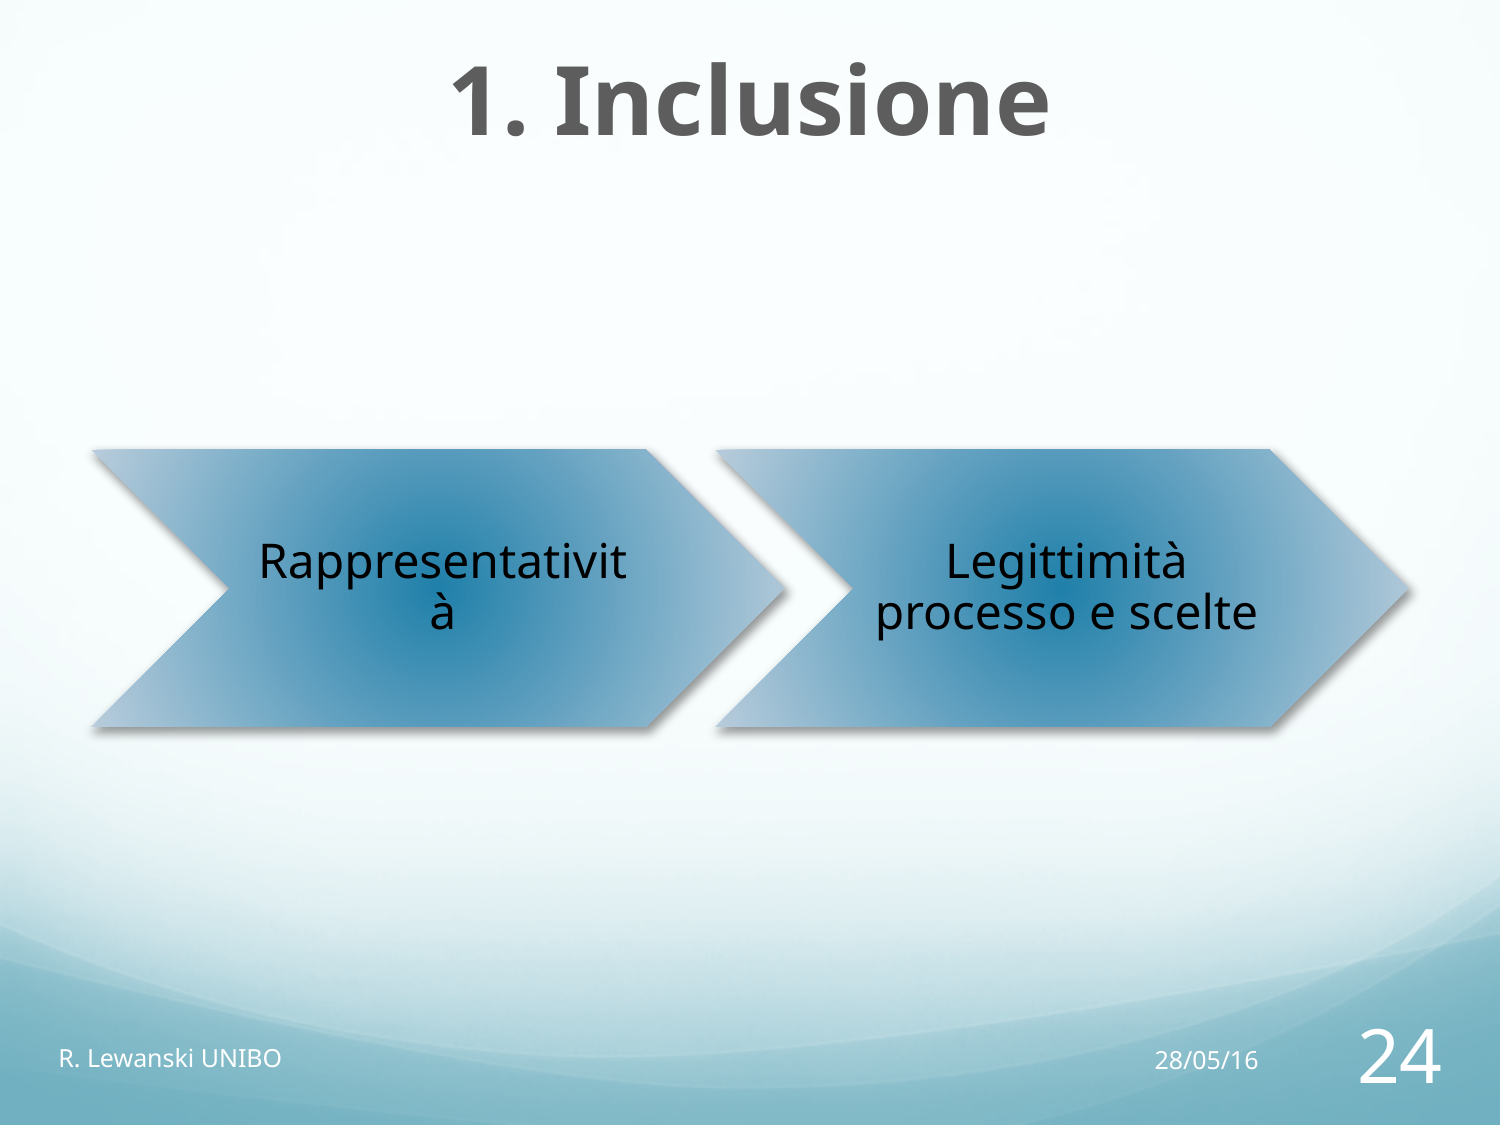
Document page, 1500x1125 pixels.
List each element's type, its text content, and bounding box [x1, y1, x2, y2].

slide_number 24 [1295, 1029, 1459, 1090]
footer R. Lewanski UNIBO [43, 1029, 838, 1090]
title 1. Inclusione [90, 17, 1410, 162]
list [89, 201, 1410, 976]
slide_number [923, 1029, 1274, 1090]
